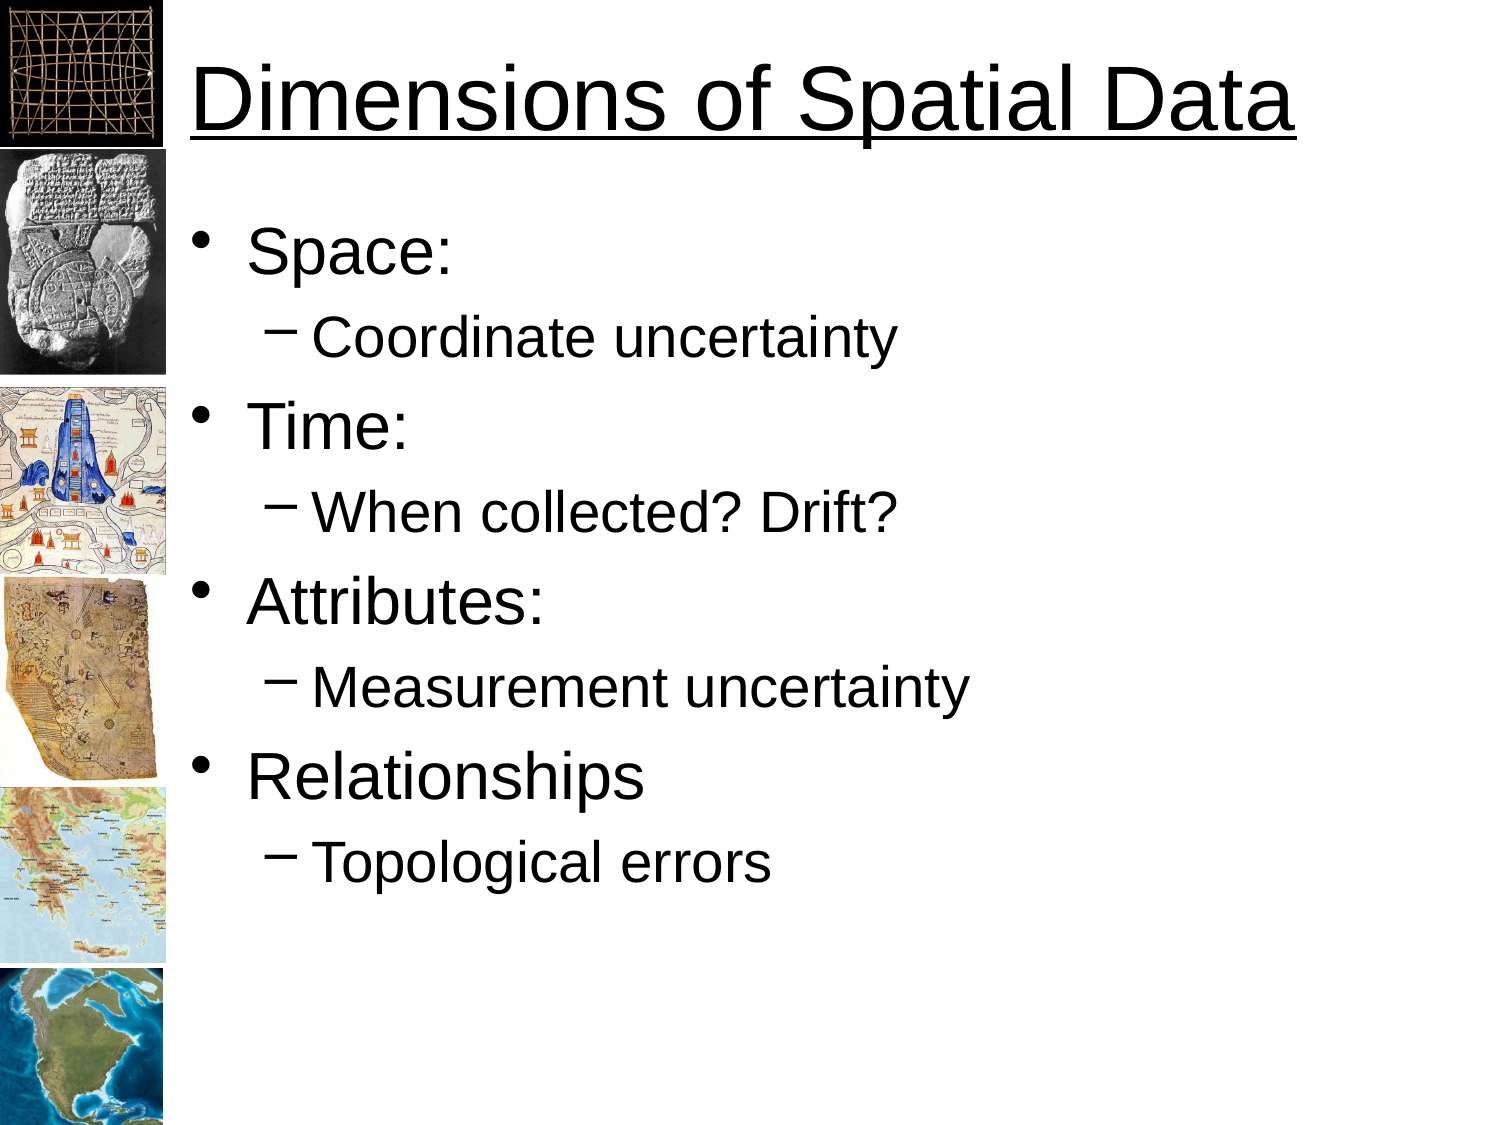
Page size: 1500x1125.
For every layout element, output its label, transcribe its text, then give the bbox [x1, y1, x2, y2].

picture [0, 968, 163, 1125]
list Space: Coordinate uncertainty Time: When collected? Drift? Attributes: Measurement uncertainty Relationships Topological errors [174, 200, 1475, 1013]
picture [0, 387, 166, 963]
title Dimensions of Spatial Data [174, 0, 1475, 188]
picture [0, 0, 163, 147]
picture [0, 149, 166, 375]
